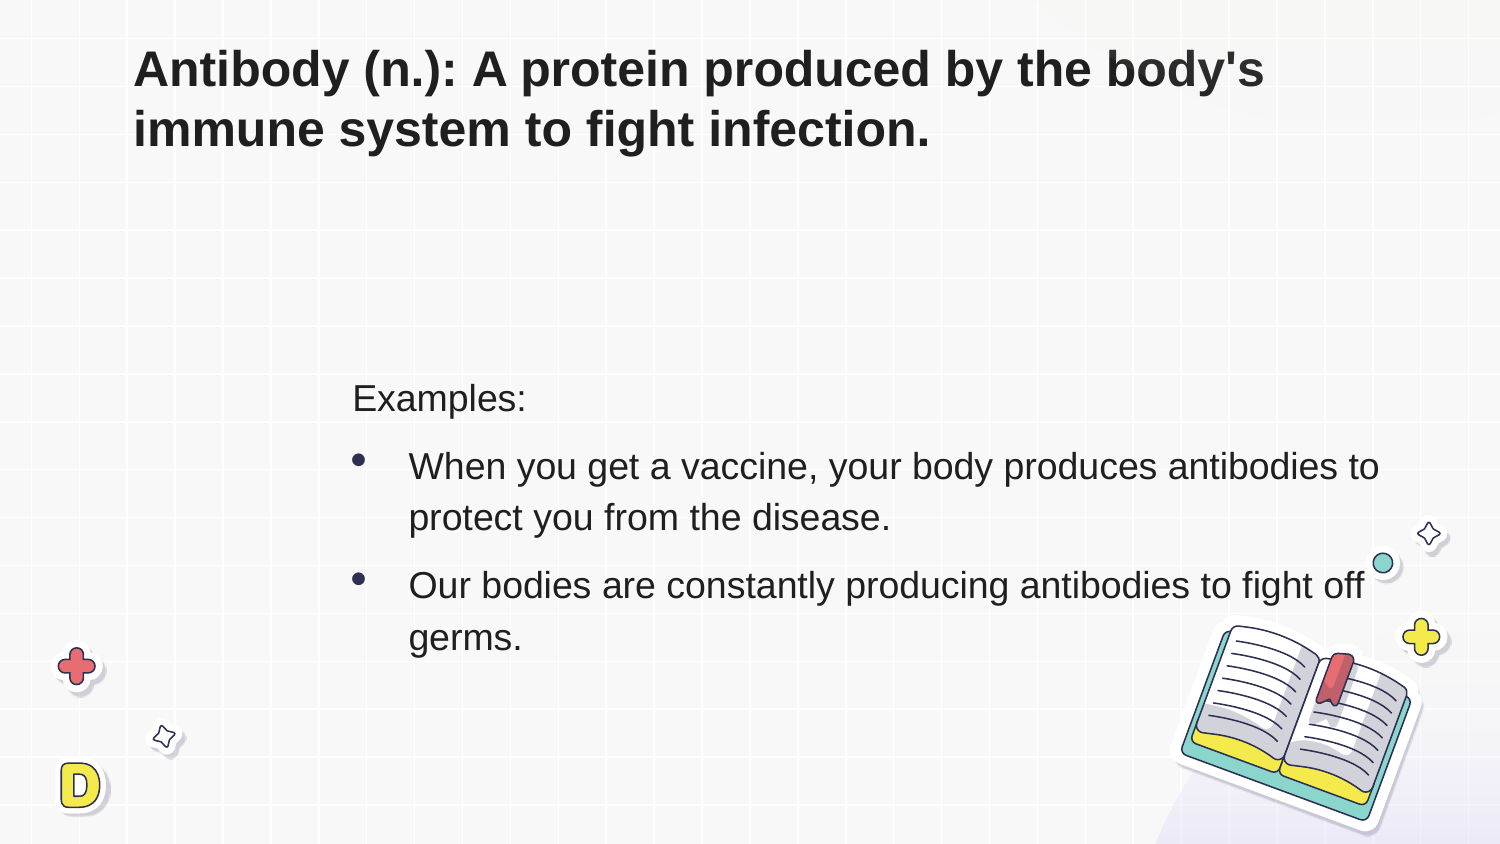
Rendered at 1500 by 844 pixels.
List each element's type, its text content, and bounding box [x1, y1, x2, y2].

subtitle Examples: When you get a vaccine, your body produces antibodies to protect you from the disease. Our bodies are constantly producing antibodies to fight off germs. [337, 352, 1422, 704]
text_box [1034, 0, 1500, 130]
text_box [148, 720, 180, 752]
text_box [1413, 517, 1445, 550]
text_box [1191, 633, 1408, 800]
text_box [1367, 548, 1399, 578]
title Antibody (n.): A protein produced by the body's immune system to fight infection. [118, 21, 1382, 183]
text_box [1398, 613, 1445, 661]
